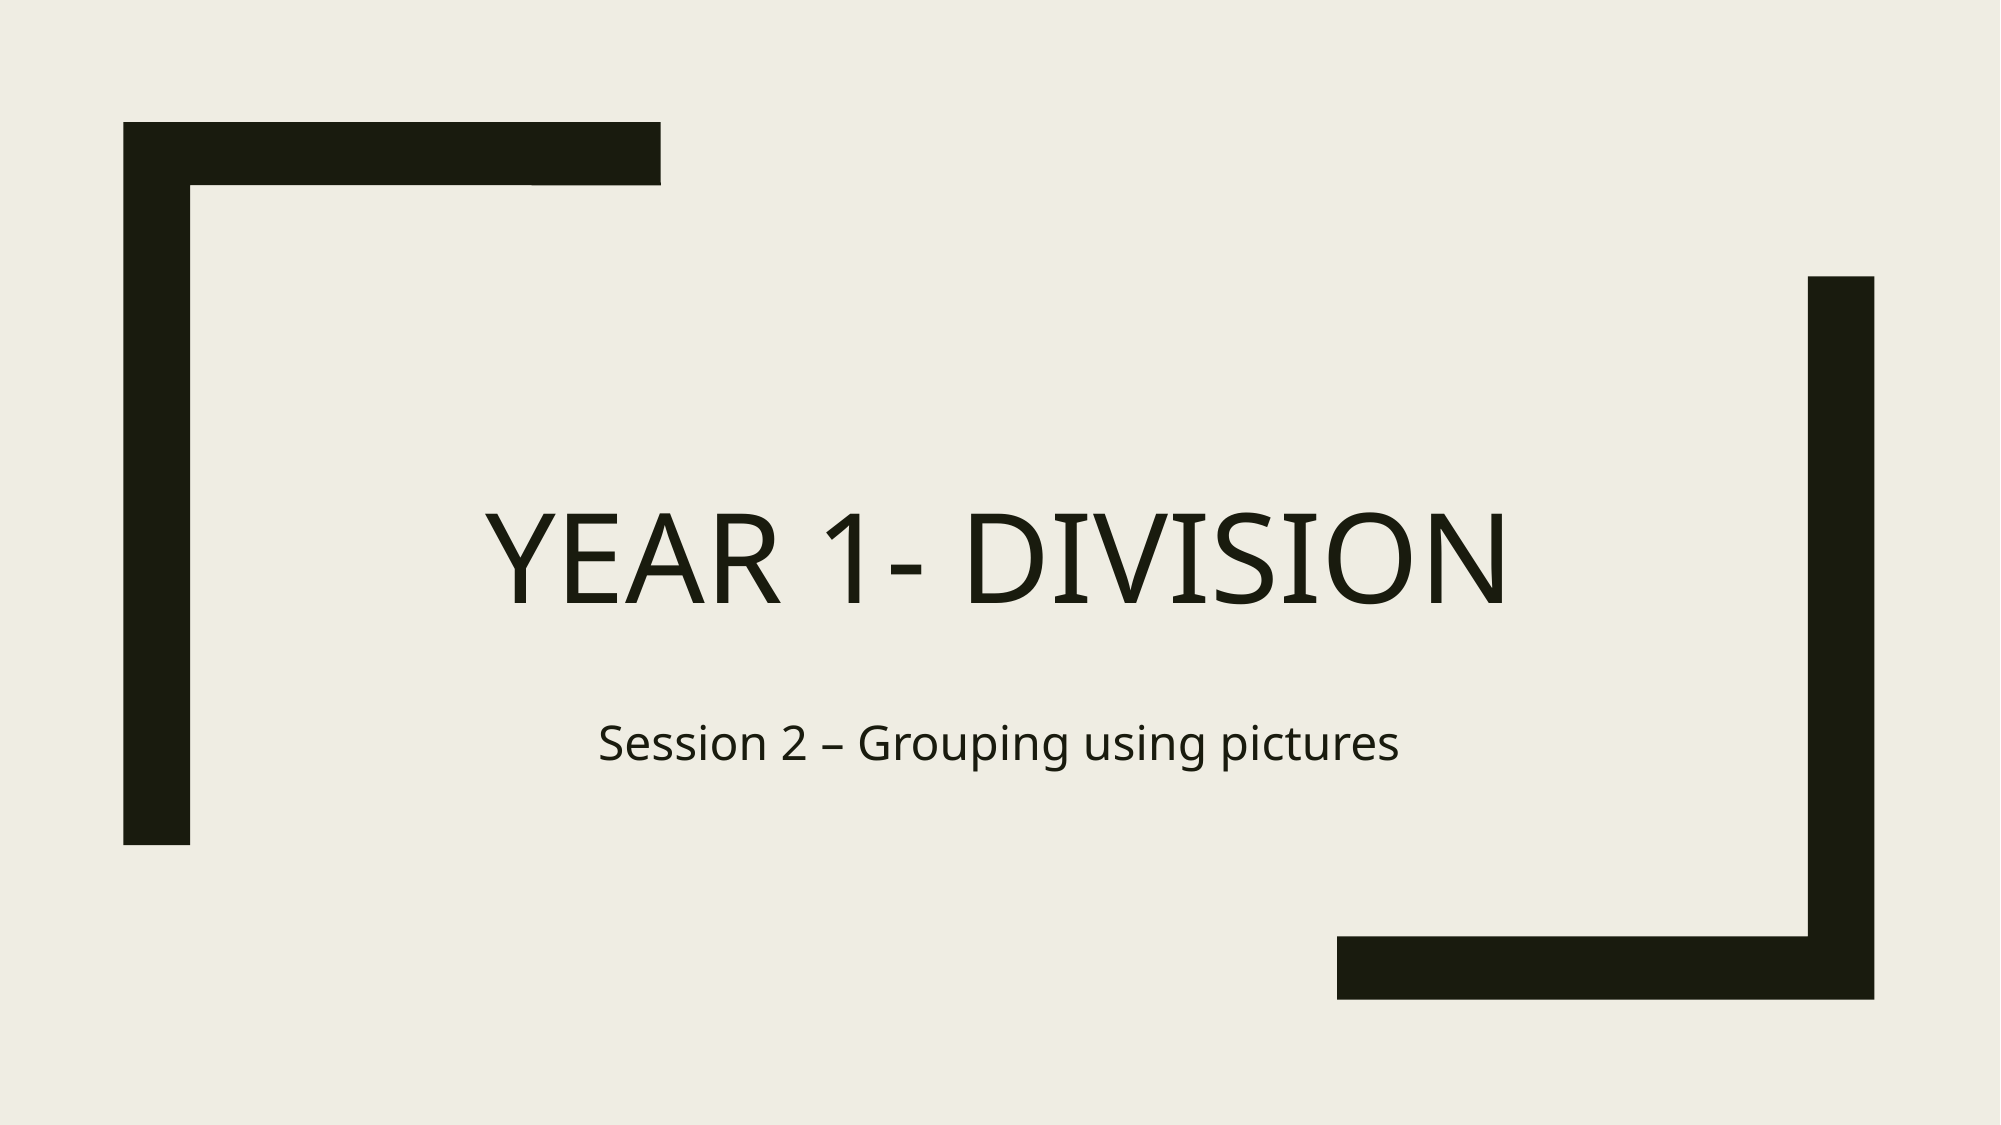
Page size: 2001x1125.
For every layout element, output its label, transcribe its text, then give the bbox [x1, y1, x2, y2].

title Year 1- DIVISION [314, 293, 1686, 638]
subtitle Session 2 – Grouping using pictures [439, 649, 1561, 828]
